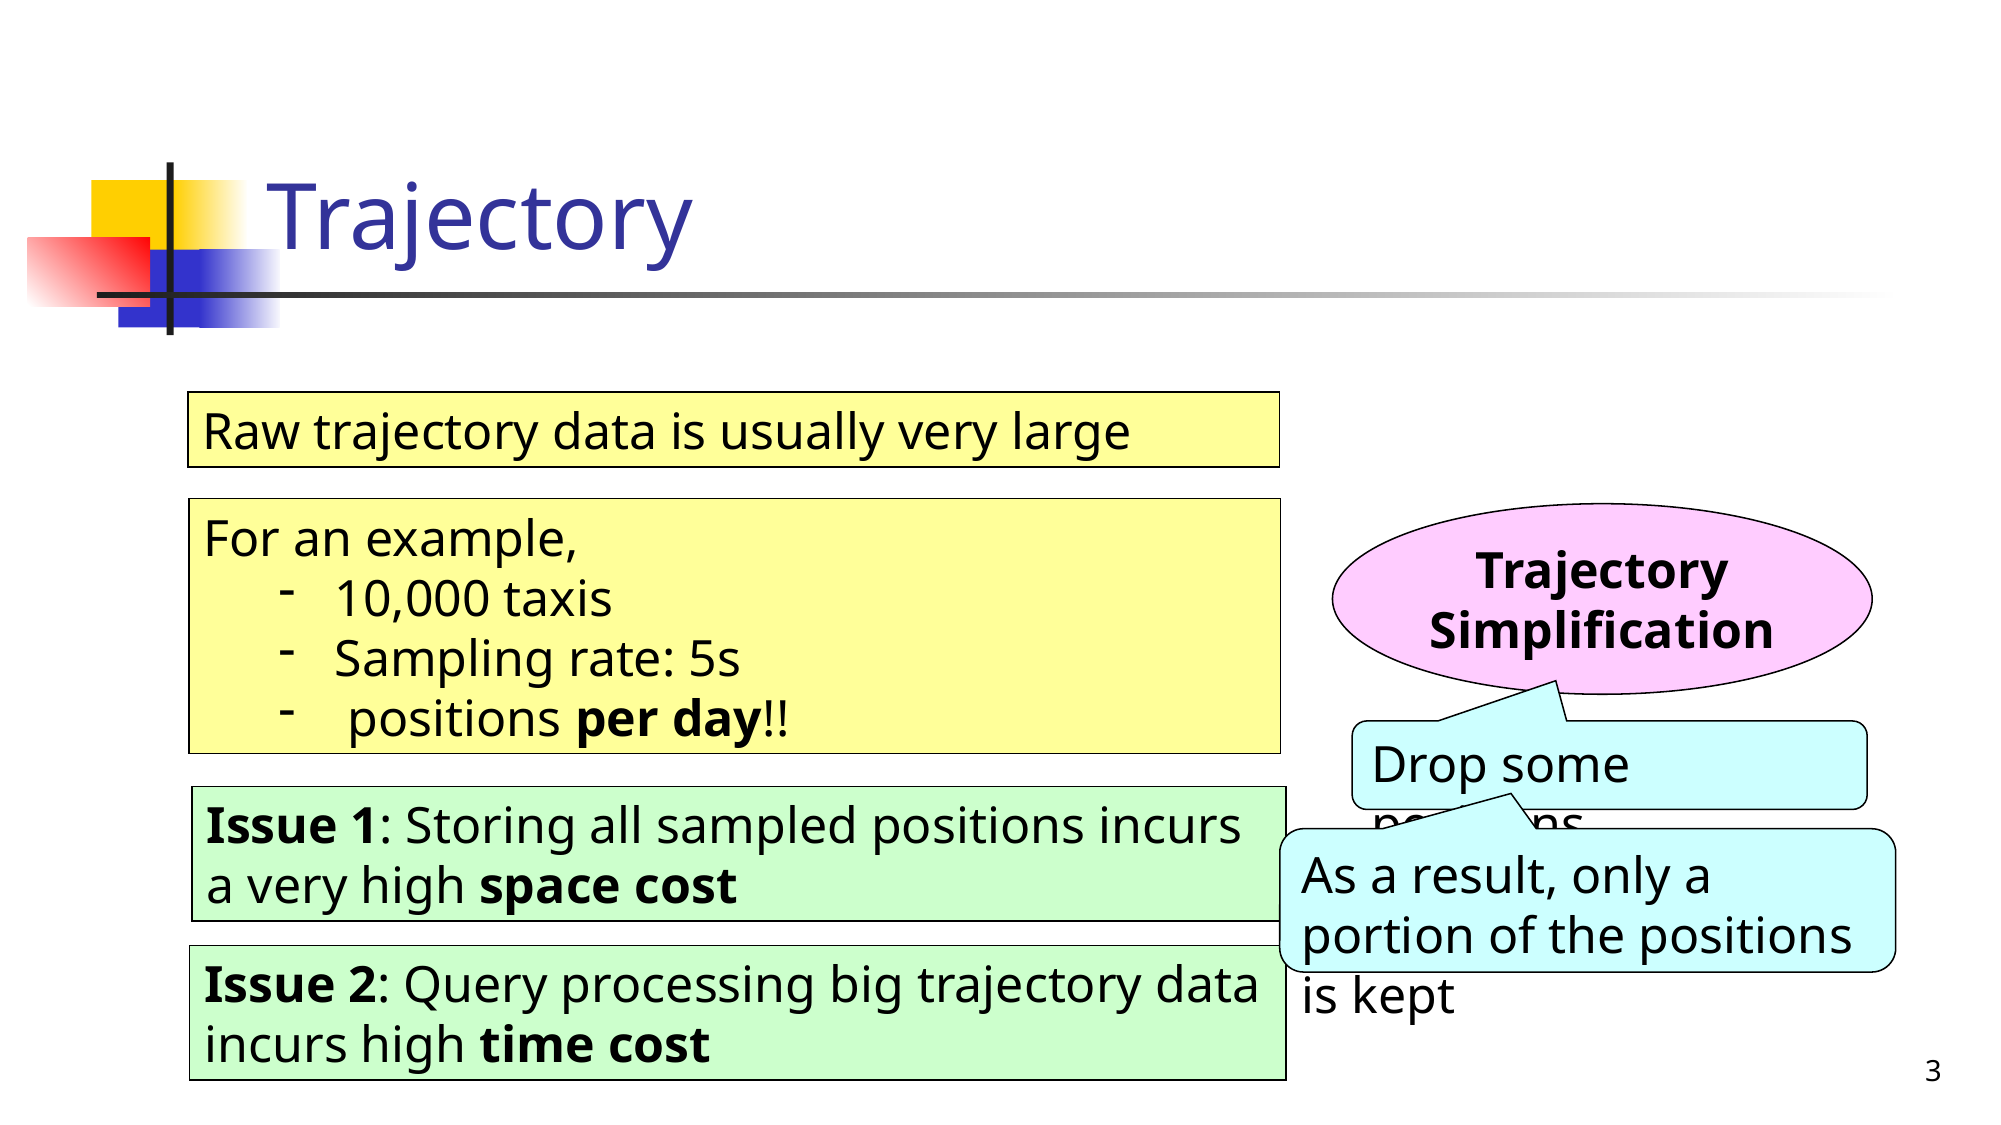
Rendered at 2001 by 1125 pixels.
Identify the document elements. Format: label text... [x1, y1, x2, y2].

text_box Trajectory Simplification [1332, 503, 1873, 695]
text_box Raw trajectory data is usually very large [187, 392, 1280, 467]
text_box Issue 2: Query processing big trajectory data incurs high time cost [189, 945, 1286, 1081]
text_box Drop some positions [1352, 680, 1868, 810]
slide_number 3 [1540, 1024, 1957, 1100]
text_box As a result, only a portion of the positions is kept [1279, 793, 1896, 973]
text_box Issue 1: Storing all sampled positions incurs a very high space cost [191, 786, 1286, 922]
title Trajectory [251, 35, 1957, 275]
